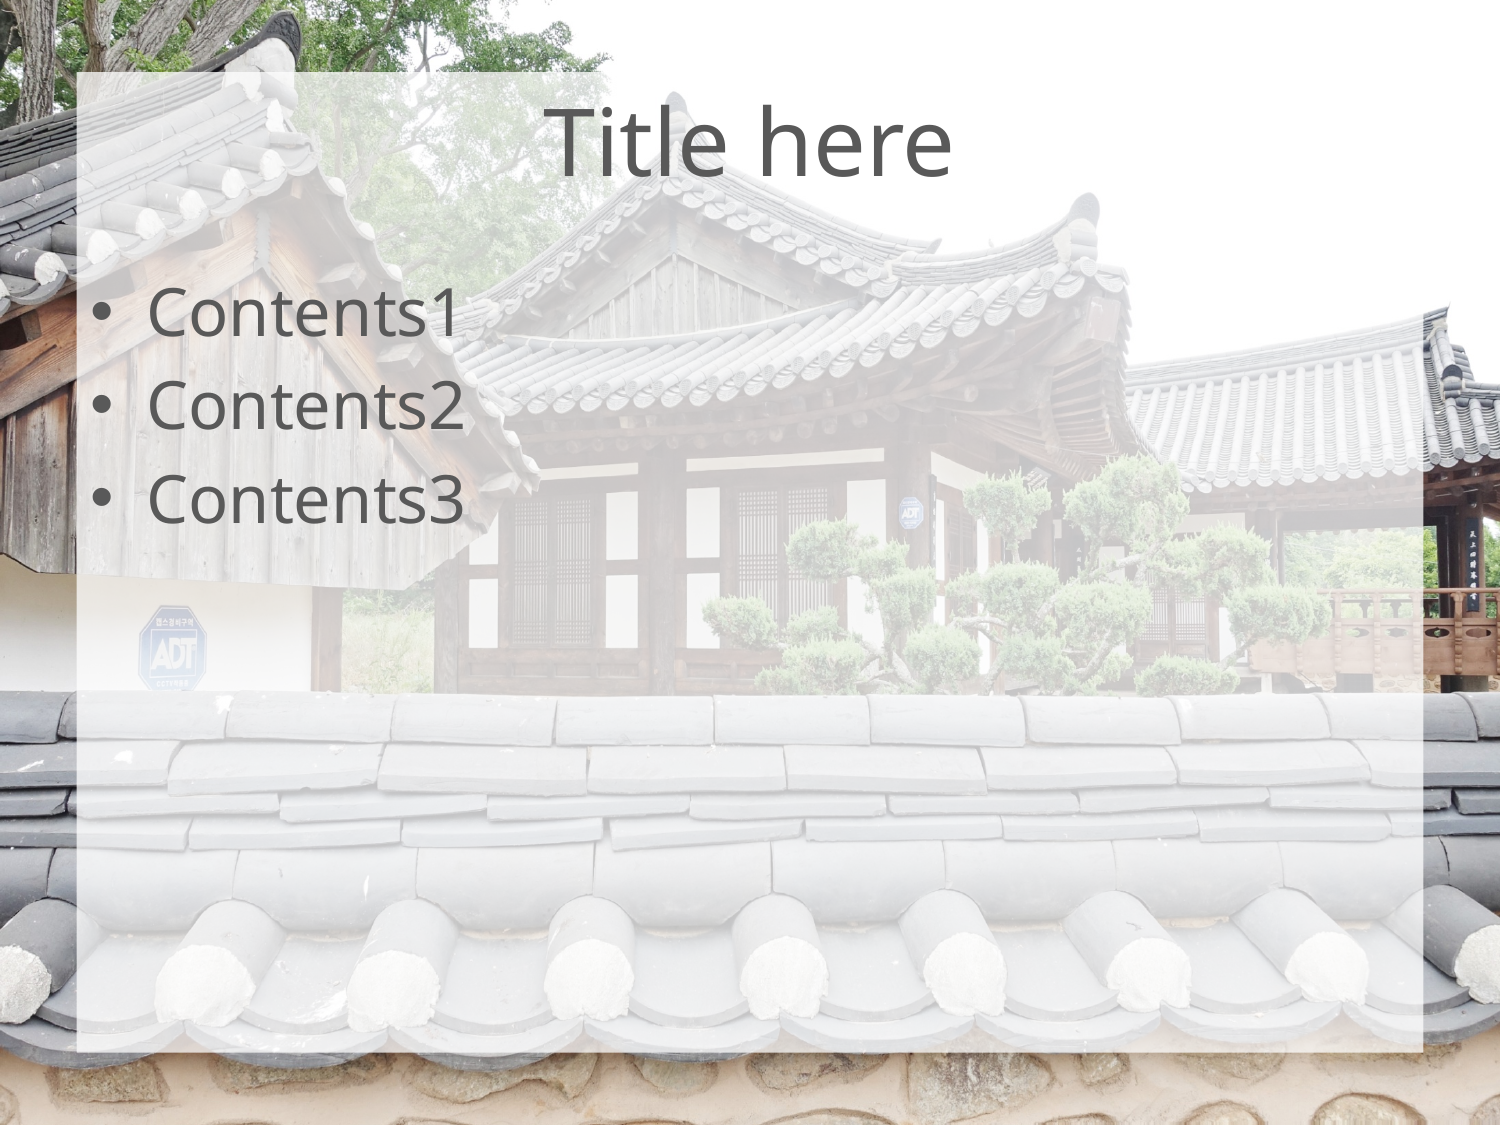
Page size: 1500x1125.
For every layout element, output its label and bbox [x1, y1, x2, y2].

text_box [0, 0, 1500, 1125]
